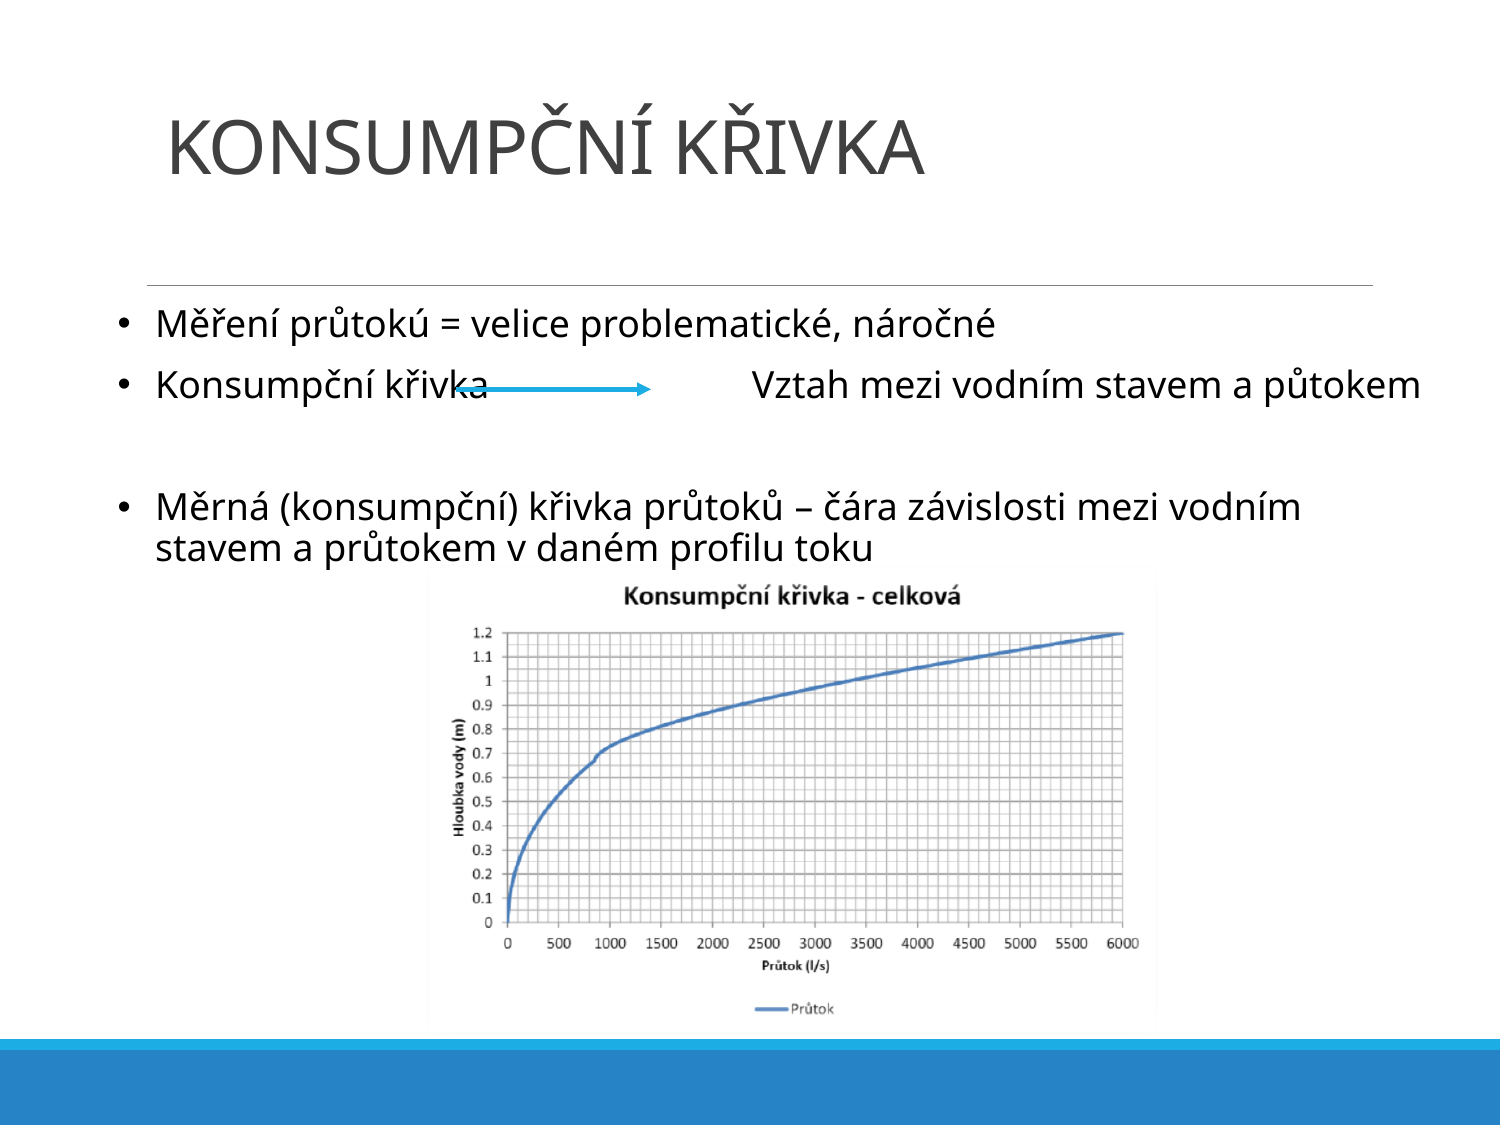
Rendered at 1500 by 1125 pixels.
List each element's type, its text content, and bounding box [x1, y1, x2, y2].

title Konsumpční křivka [150, 59, 1397, 198]
picture [424, 561, 1162, 1037]
text_box Měření průtokú = velice problematické, náročné Konsumpční křivka Vztah mezi vodním stavem a půtokem Měrná (konsumpční) křivka průtoků – čára závislosti mezi vodním stavem a průtokem v daném profilu toku [102, 297, 1444, 795]
